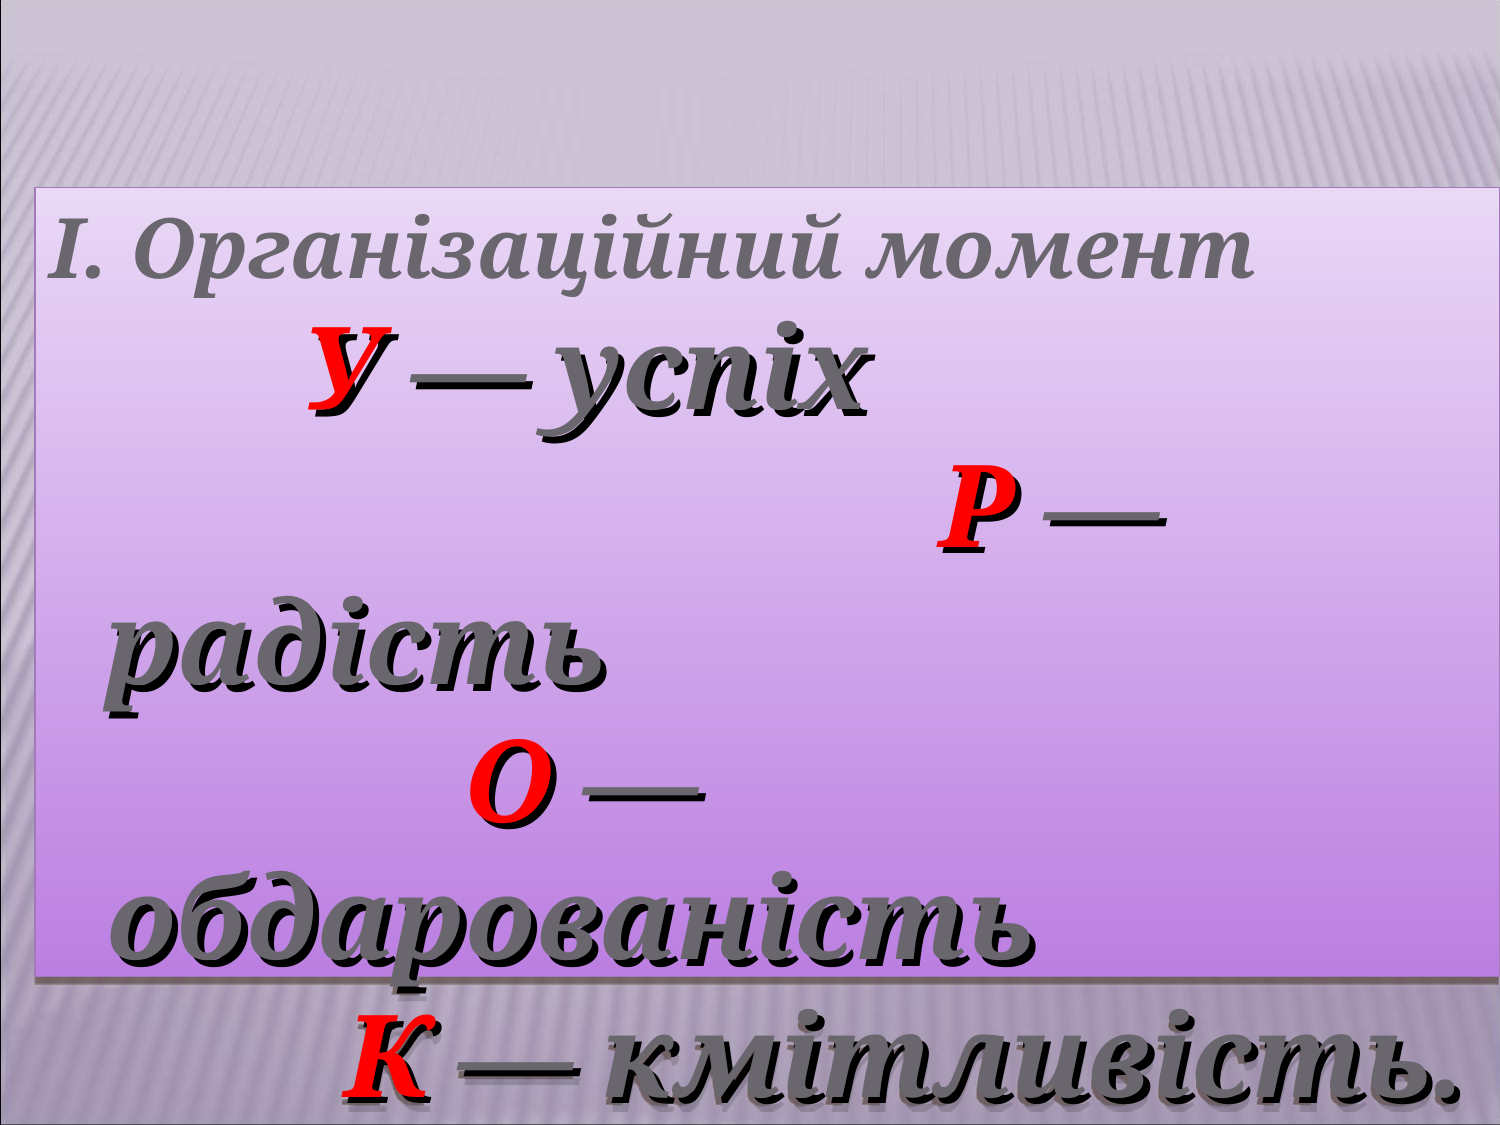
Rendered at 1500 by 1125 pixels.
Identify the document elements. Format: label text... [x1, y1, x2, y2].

text_box І. Організаційний момент У — успіх Р — радість О — обдарованість К — кмітливість. [35, 187, 1500, 977]
picture [0, 0, 1500, 1125]
